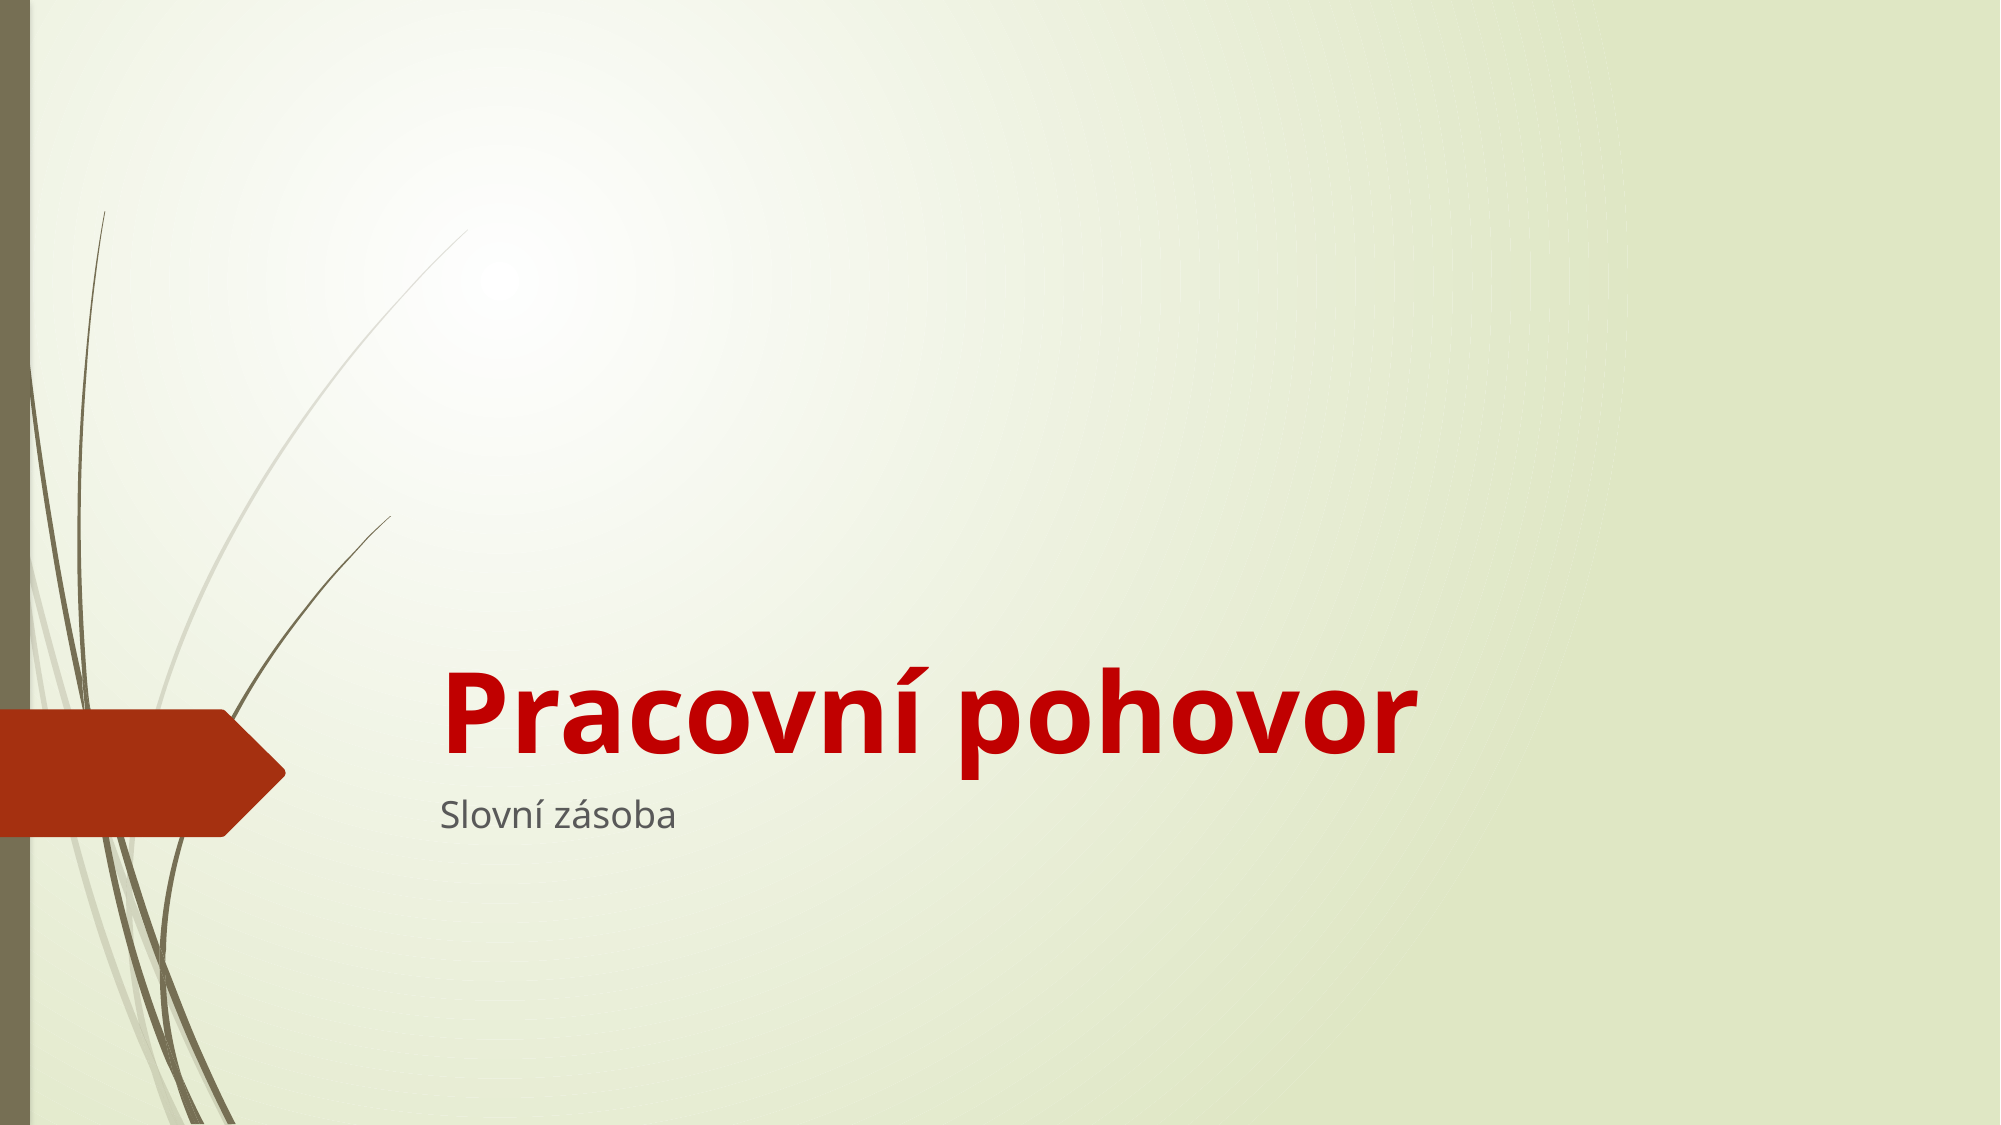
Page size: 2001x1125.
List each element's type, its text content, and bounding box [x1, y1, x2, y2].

title Pracovní pohovor [424, 412, 1888, 783]
subtitle Slovní zásoba [424, 783, 1888, 969]
